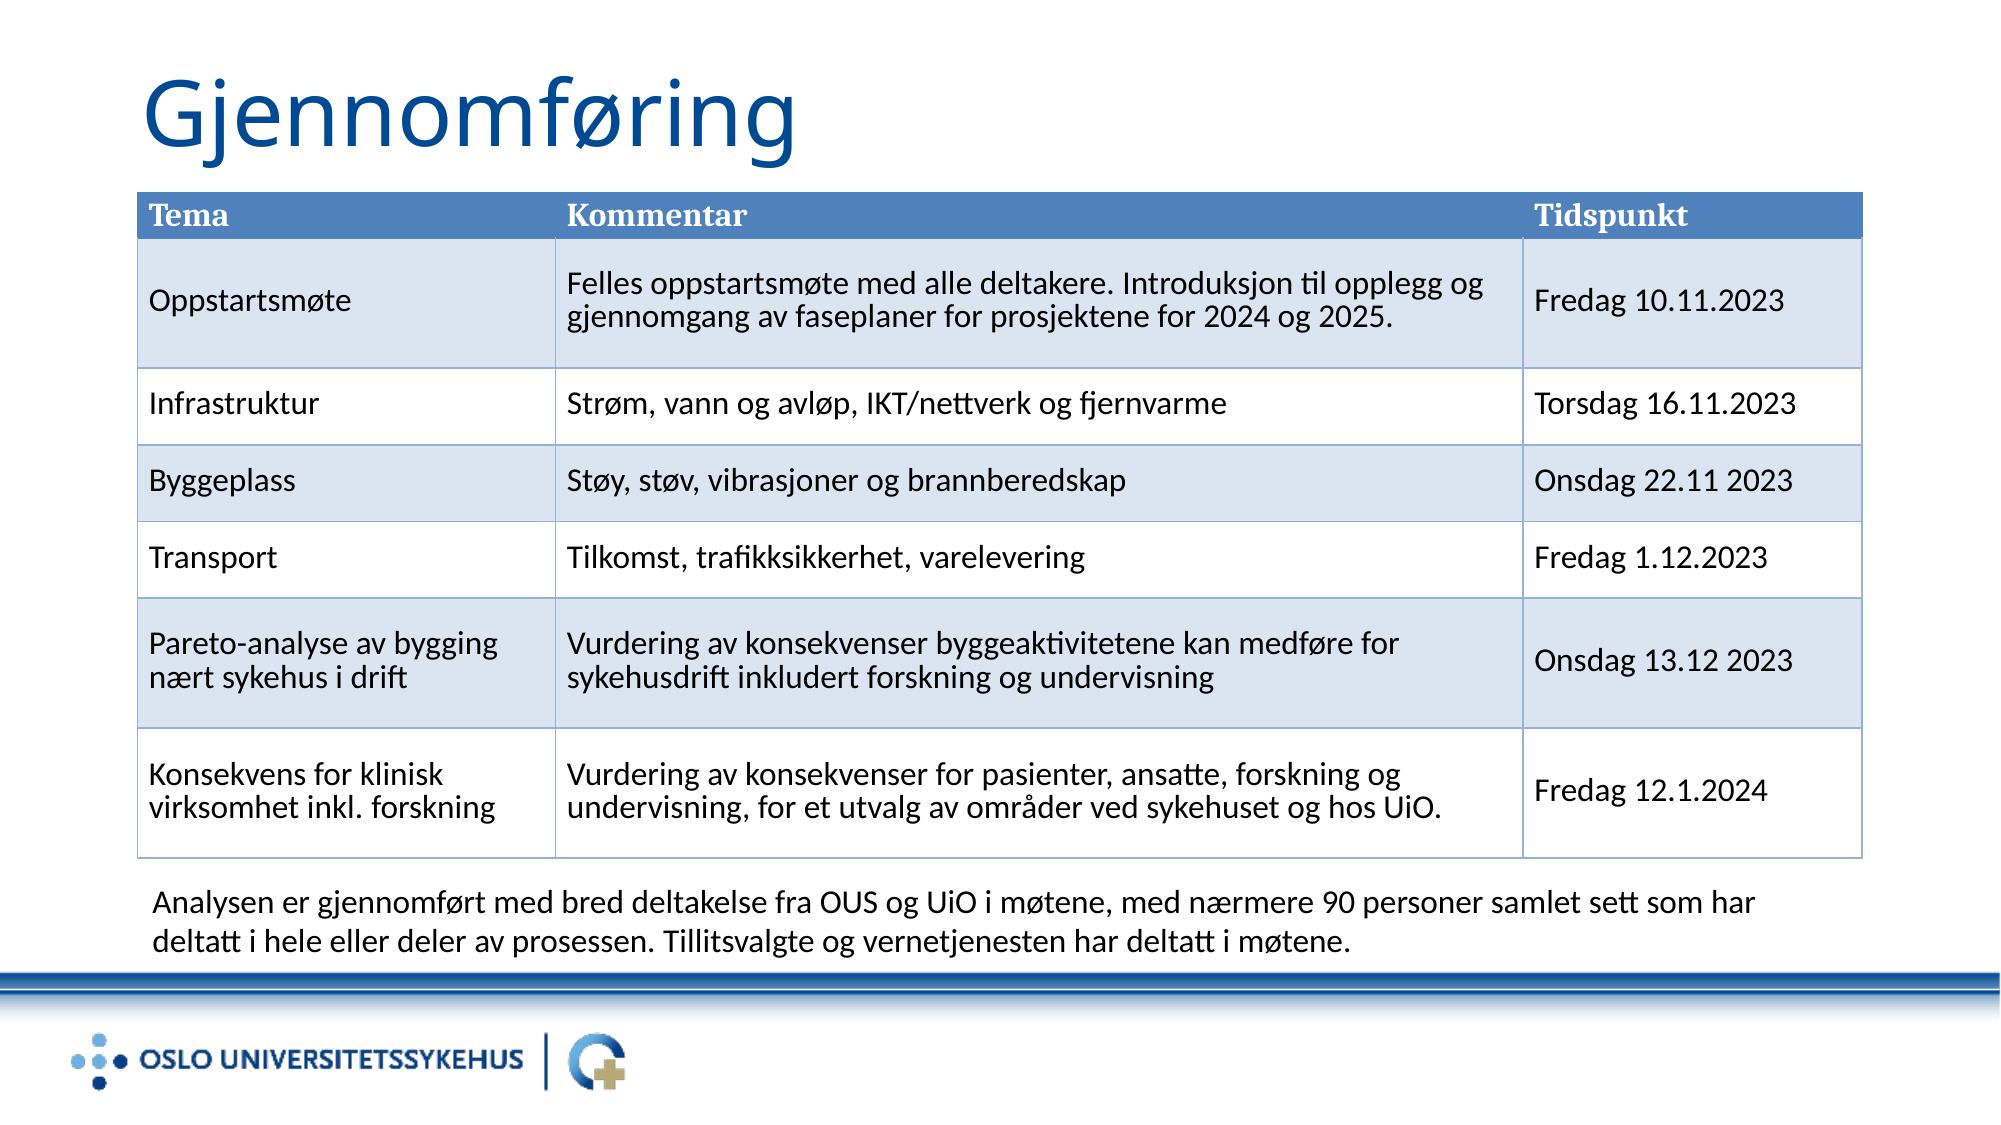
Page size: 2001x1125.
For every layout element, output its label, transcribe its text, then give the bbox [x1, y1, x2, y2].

table_cell Strøm, vann og avløp, IKT/nettverk og fjernvarme [556, 369, 1522, 444]
table_cell Tilkomst, trafikksikkerhet, varelevering [556, 522, 1522, 597]
table_cell Støy, støv, vibrasjoner og brannberedskap [556, 446, 1522, 521]
text_box Analysen er gjennomført med bred deltakelse fra OUS og UiO i møtene, med nærmere 90 personer samlet sett som har deltatt i hele eller deler av prosessen. Tillitsvalgte og vernetjenesten har deltatt i møtene. [137, 872, 1863, 1042]
table_cell Fredag 1.12.2023 [1524, 522, 1861, 597]
table_cell Infrastruktur [138, 369, 555, 444]
title Gjennomføring [126, 59, 1725, 179]
table_cell Oppstartsmøte [138, 239, 555, 367]
table_header Tidspunkt [1523, 193, 1861, 237]
table_header Tema [138, 193, 556, 237]
table_cell Onsdag 22.11 2023 [1524, 446, 1861, 521]
picture [0, 0, 2001, 1125]
table_cell Vurdering av konsekvenser for pasienter, ansatte, forskning og undervisning, for et utvalg av områder ved sykehuset og hos UiO. [556, 729, 1522, 857]
table_cell Pareto-analyse av bygging nært sykehus i drift [138, 599, 555, 727]
table_cell Fredag 12.1.2024 [1524, 729, 1861, 857]
table_cell Konsekvens for klinisk virksomhet inkl. forskning [138, 729, 555, 857]
table_cell Vurdering av konsekvenser byggeaktivitetene kan medføre for sykehusdrift inkludert forskning og undervisning [556, 599, 1522, 727]
table_cell Onsdag 13.12 2023 [1524, 599, 1861, 727]
table_cell Torsdag 16.11.2023 [1524, 369, 1861, 444]
table_cell Fredag 10.11.2023 [1524, 239, 1861, 367]
table_cell Transport [138, 522, 555, 597]
table_cell Felles oppstartsmøte med alle deltakere. Introduksjon til opplegg og gjennomgang av faseplaner for prosjektene for 2024 og 2025. [556, 239, 1522, 367]
table_header Kommentar [556, 193, 1523, 237]
table_cell Byggeplass [138, 446, 555, 521]
